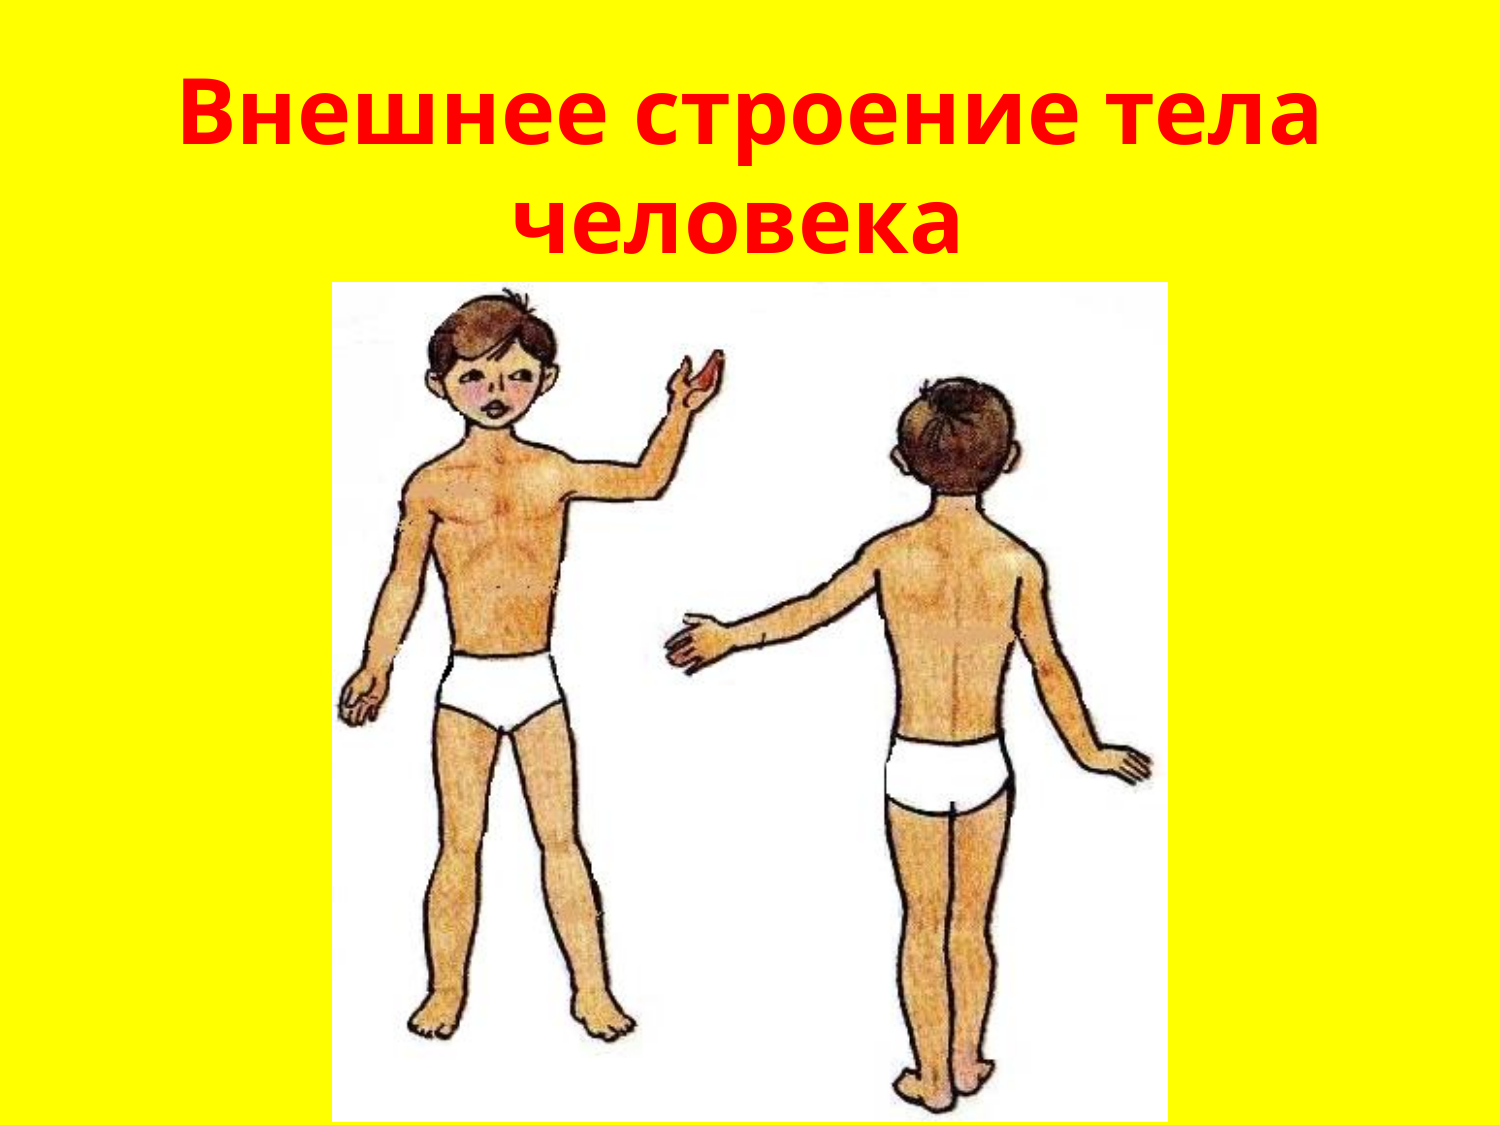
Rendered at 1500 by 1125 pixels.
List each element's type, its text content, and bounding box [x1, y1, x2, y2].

text_box Внешнее строение тела человека [74, 45, 1425, 233]
picture [331, 282, 1169, 1123]
